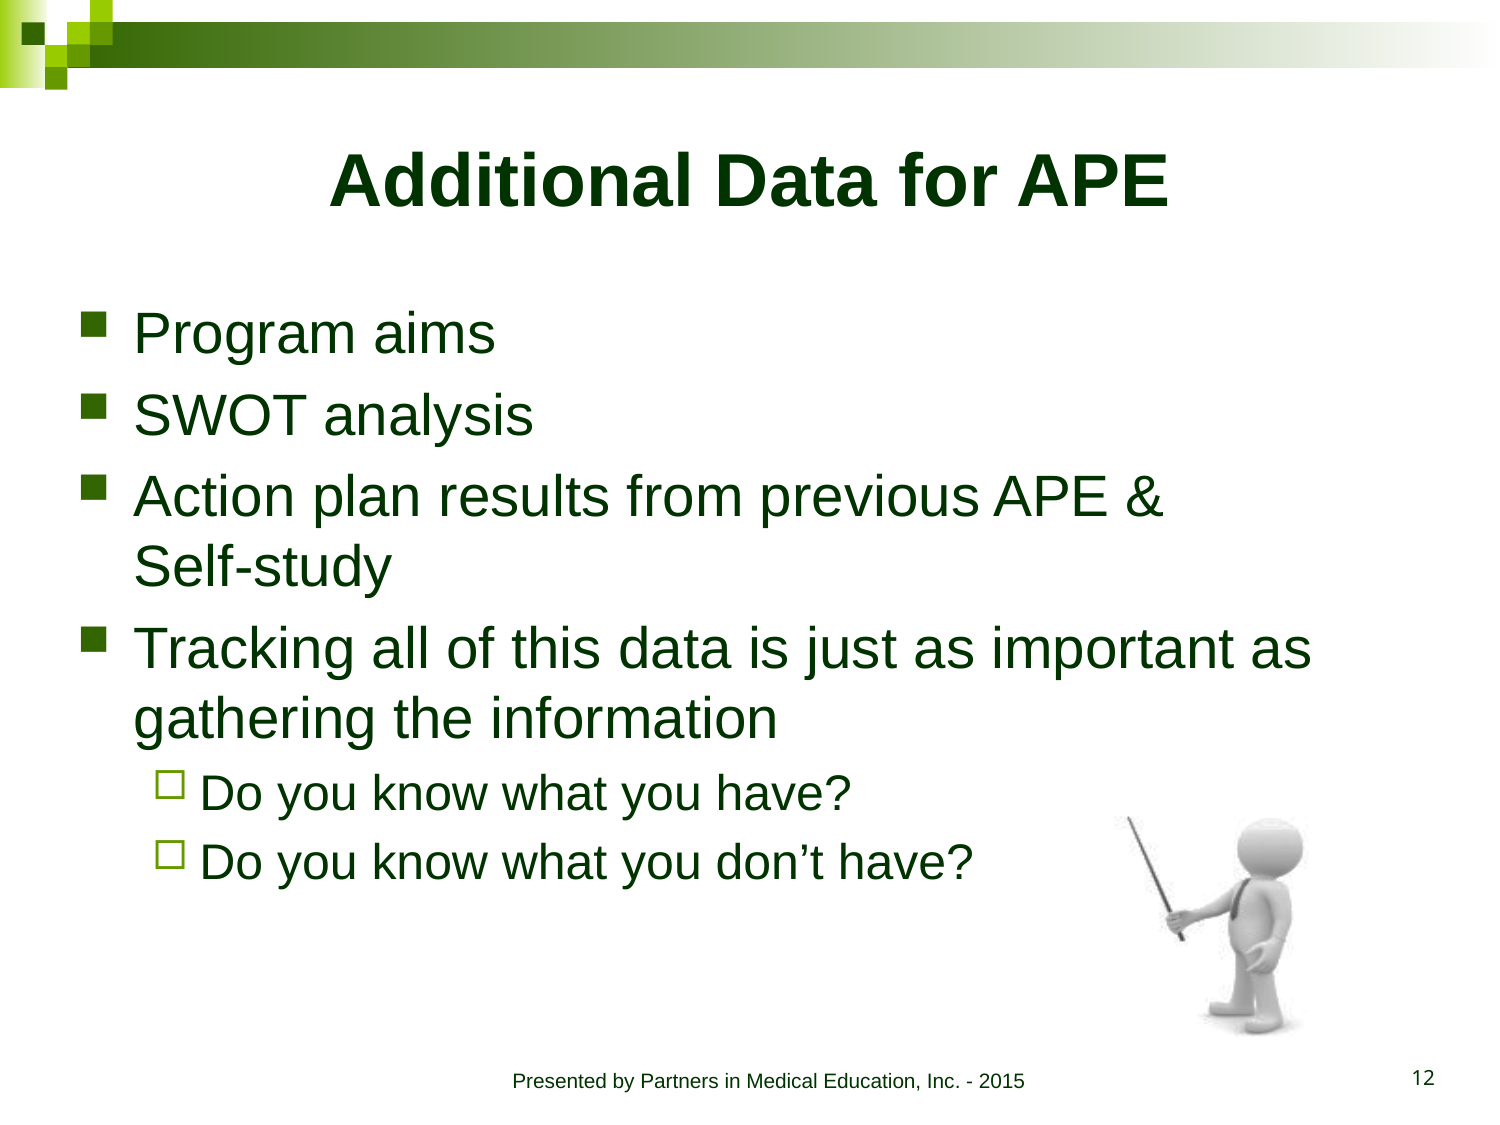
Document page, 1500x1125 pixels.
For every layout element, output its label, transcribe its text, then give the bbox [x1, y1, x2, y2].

text_box 12 [1100, 1024, 1450, 1100]
text_box Presented by Partners in Medical Education, Inc. - 2015 [462, 1024, 1075, 1100]
text_box Additional Data for APE [74, 101, 1425, 252]
picture [1099, 790, 1359, 1063]
list Program aims SWOT analysis Action plan results from previous APE & Self-study Tracking all of this data is just as important as gathering the information Do you know what you have? Do you know what you don’t have? [62, 287, 1413, 975]
